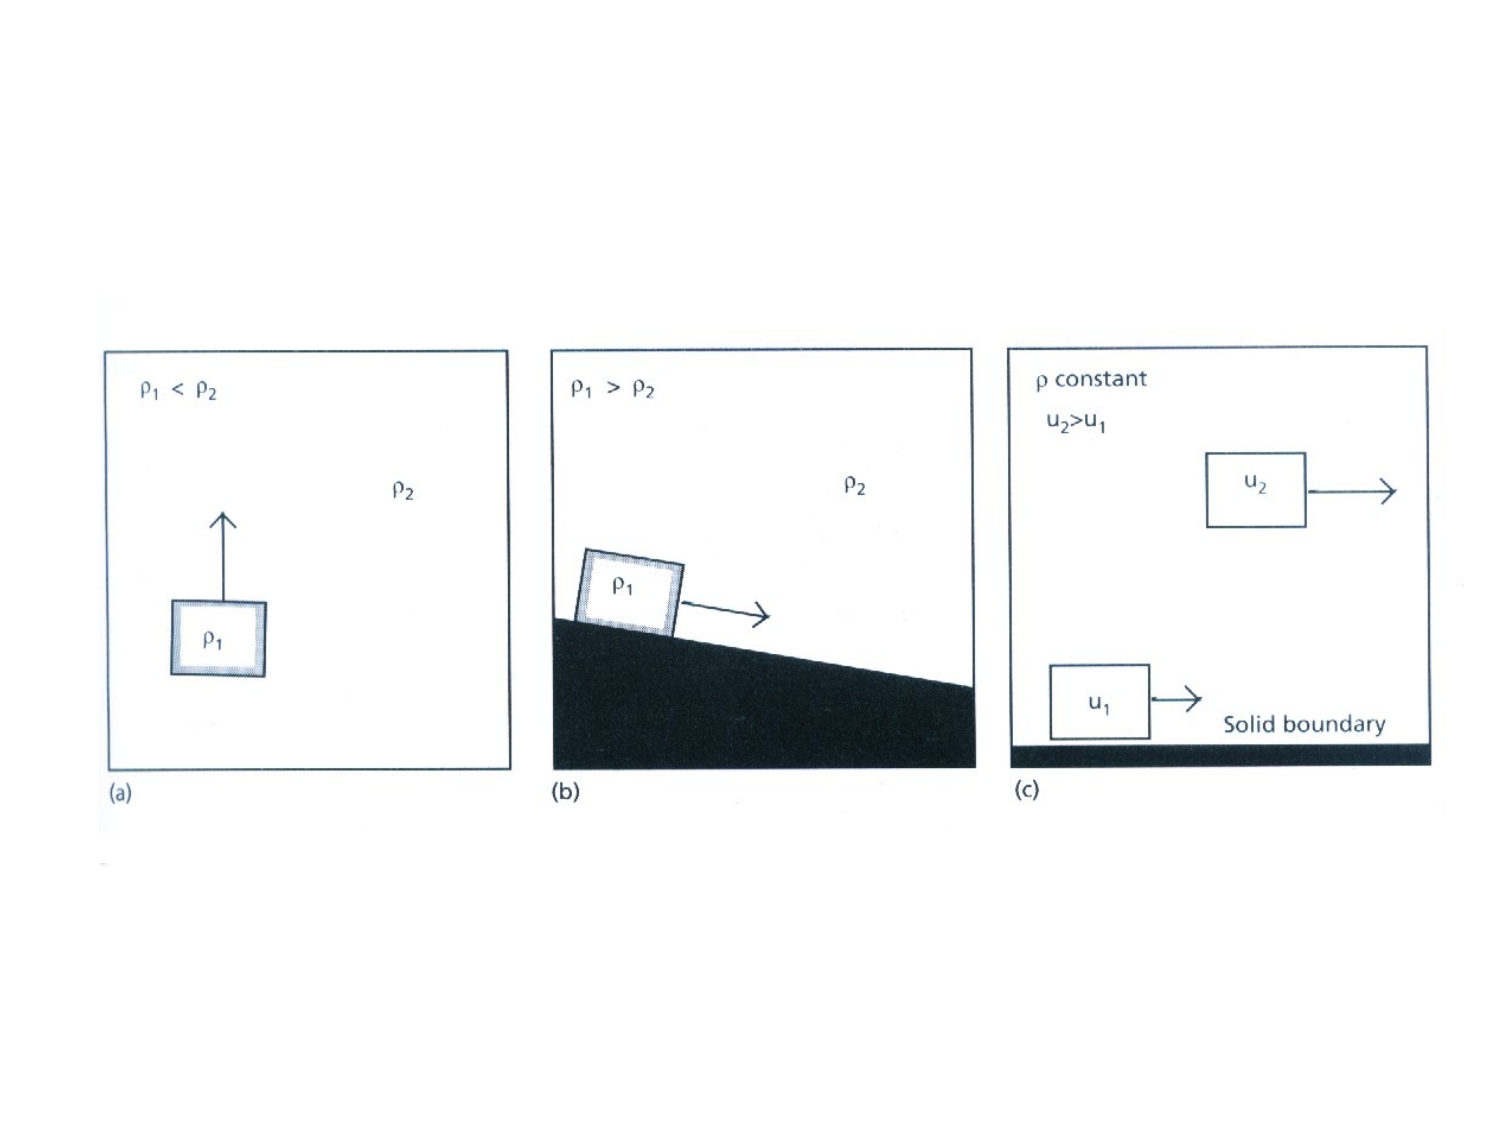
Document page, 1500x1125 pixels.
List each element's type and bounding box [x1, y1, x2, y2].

picture [99, 292, 1486, 868]
